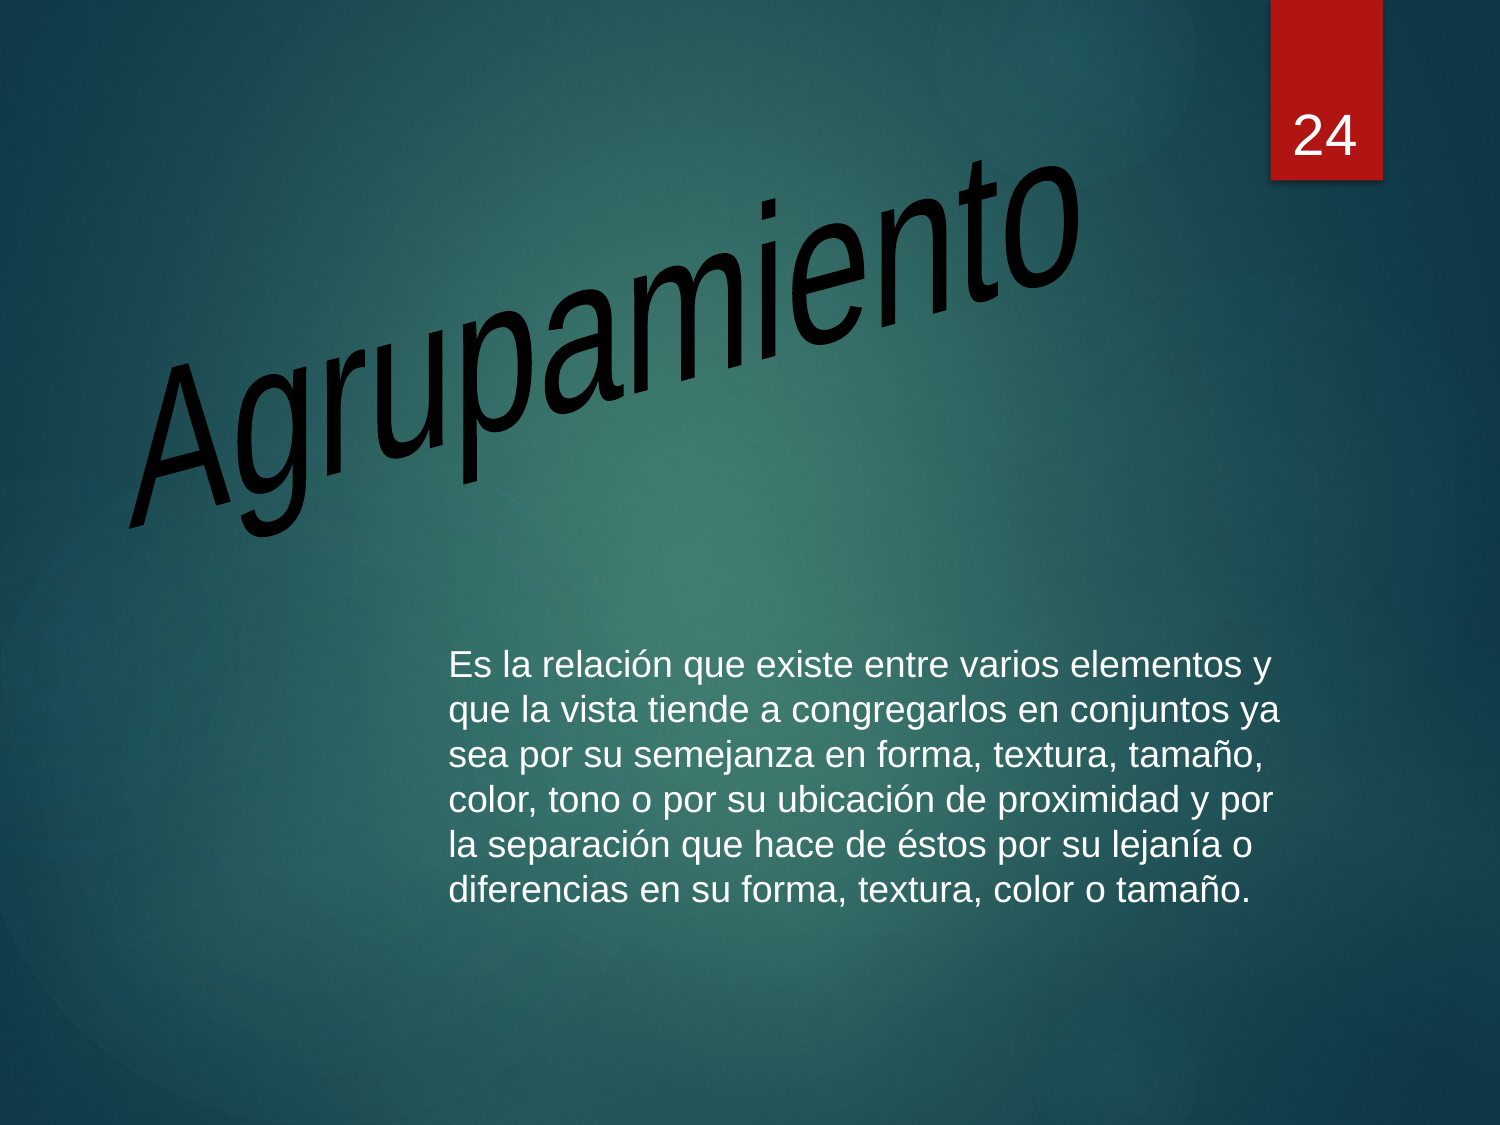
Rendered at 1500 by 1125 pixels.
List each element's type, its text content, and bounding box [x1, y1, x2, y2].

slide_number 24 [1273, 48, 1377, 175]
text_box Es la relación que existe entre varios elementos y que la vista tiende a congregarlos en conjuntos ya sea por su semejanza en forma, textura, tamaño, color, tono o por su ubicación de proximidad y por la separación que hace de éstos por su lejanía o diferencias en su forma, textura, color o tamaño. [433, 632, 1313, 963]
picture [0, 0, 1500, 1125]
